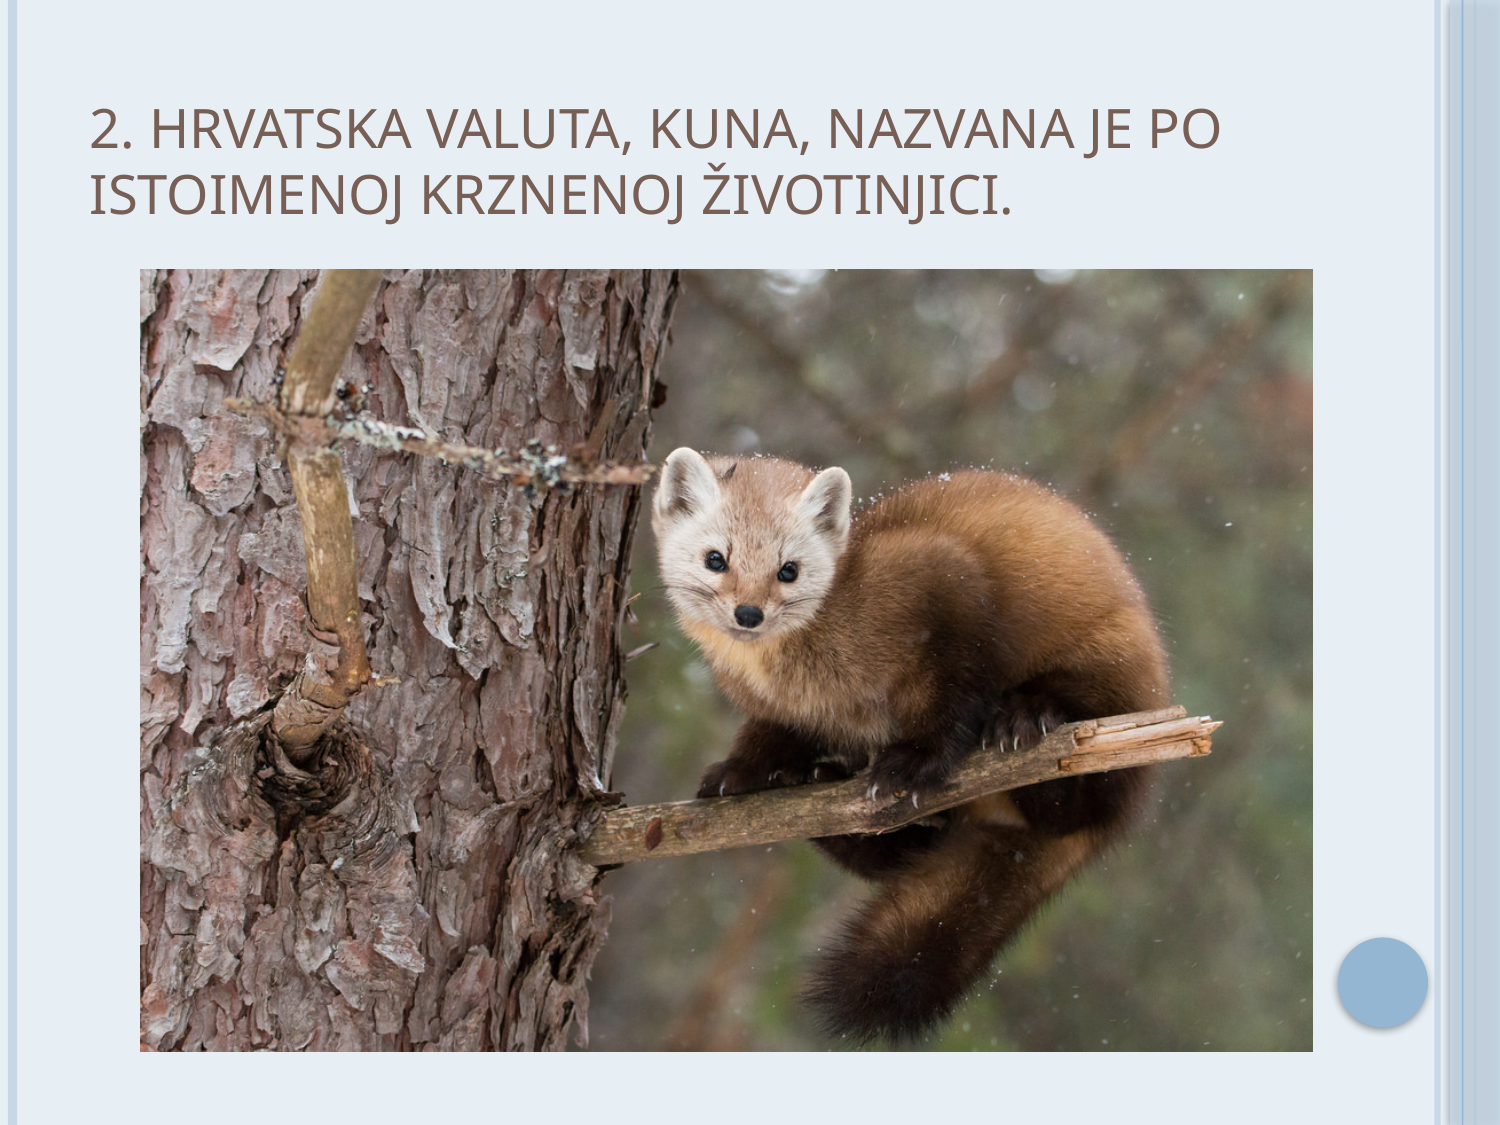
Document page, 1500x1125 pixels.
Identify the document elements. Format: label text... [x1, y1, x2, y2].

picture [140, 268, 1313, 1052]
title 2. Hrvatska valuta, kuna, nazvana je po istoimenoj krznenoj životinjici. [75, 45, 1300, 233]
